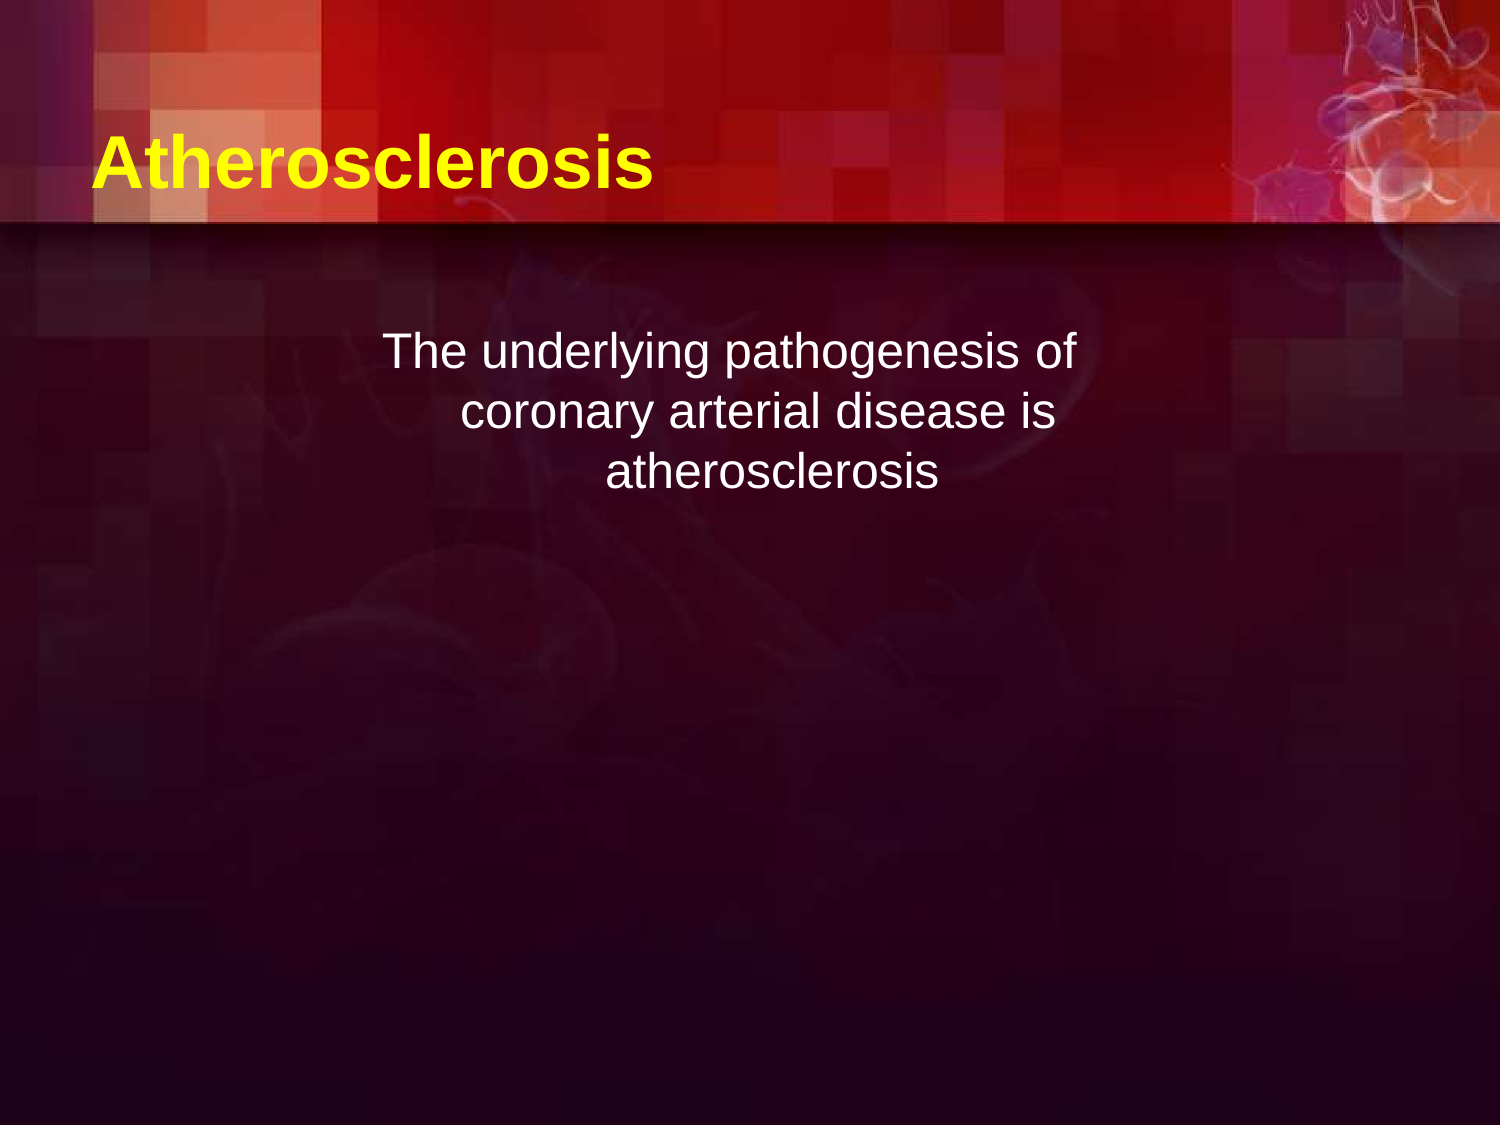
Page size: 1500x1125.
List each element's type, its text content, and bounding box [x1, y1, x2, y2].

text_box The underlying pathogenesis of coronary arterial disease is atherosclerosis [379, 316, 1083, 499]
title Atherosclerosis [87, 110, 659, 301]
picture [0, 0, 1500, 1125]
